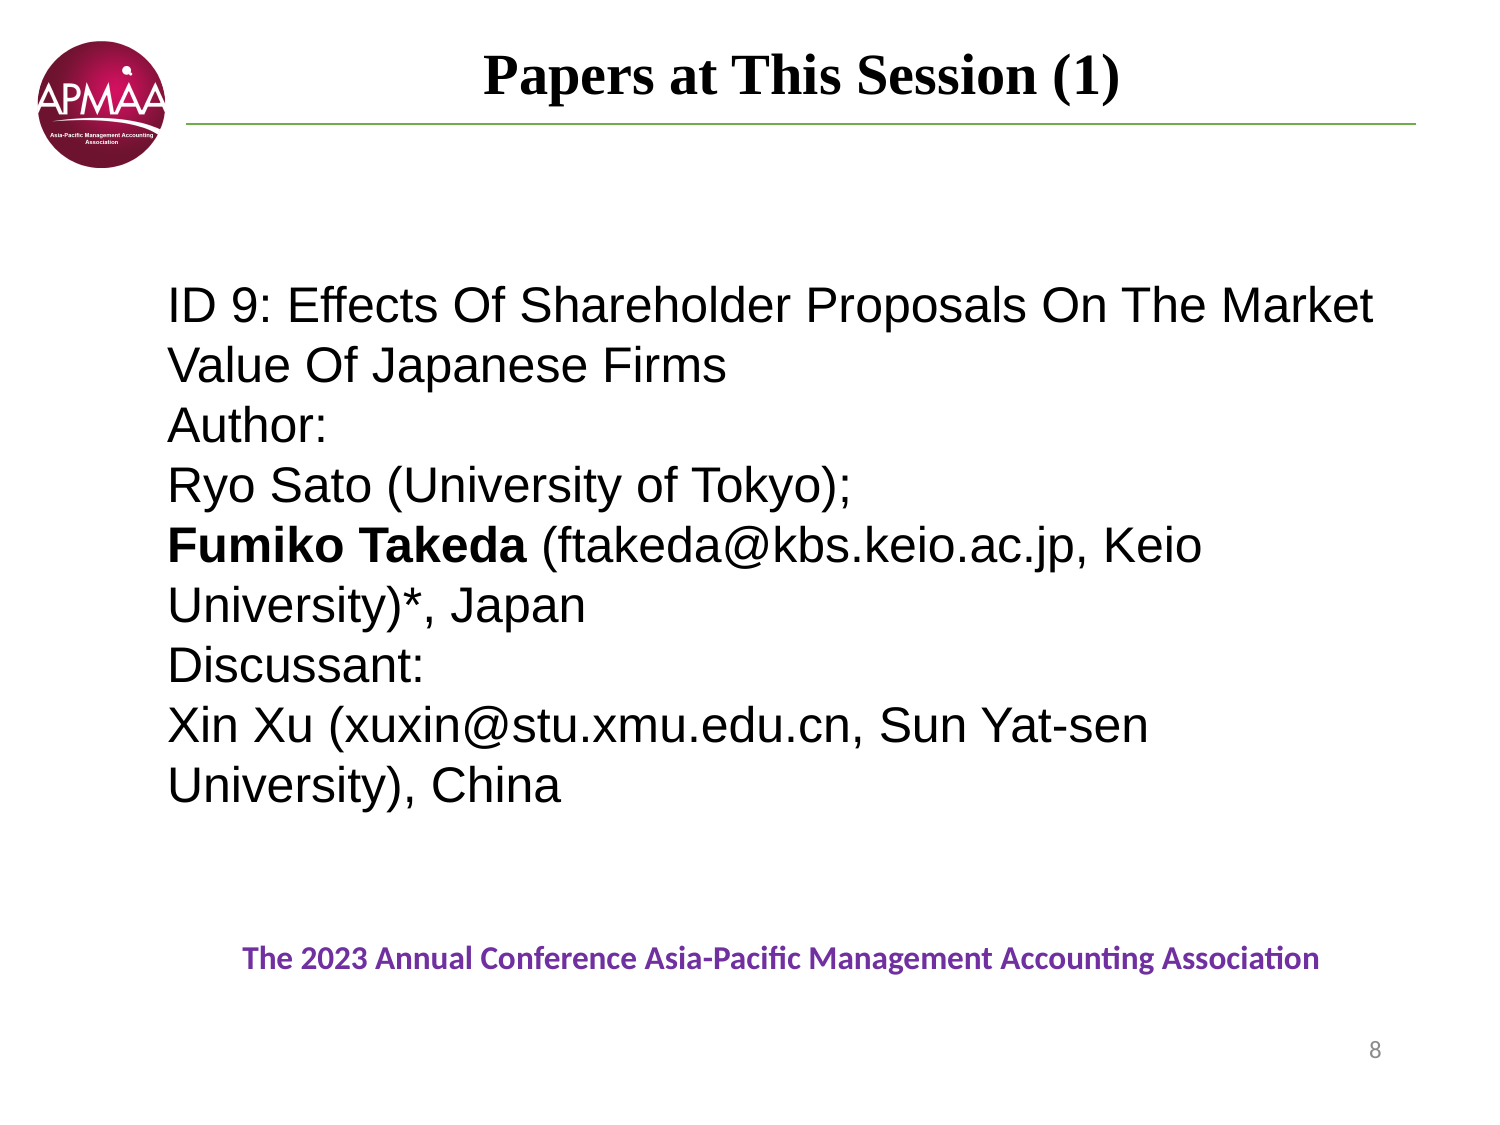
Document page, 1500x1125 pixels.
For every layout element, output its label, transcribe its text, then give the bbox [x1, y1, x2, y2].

text_box Papers at This Session (1) [187, 28, 1418, 114]
text_box ID 9: Effects Of Shareholder Proposals On The Market Value Of Japanese Firms Author: Ryo Sato (University of Tokyo); Fumiko Takeda (ftakeda@kbs.keio.ac.jp, Keio University)*, Japan Discussant: Xin Xu (xuxin@stu.xmu.edu.cn, Sun Yat-sen University), China [167, 272, 1397, 813]
picture [19, 20, 187, 188]
text_box The 2023 Annual Conference Asia-Pacific Management Accounting Association [167, 903, 1397, 1010]
text_box 8 [1059, 1018, 1397, 1079]
